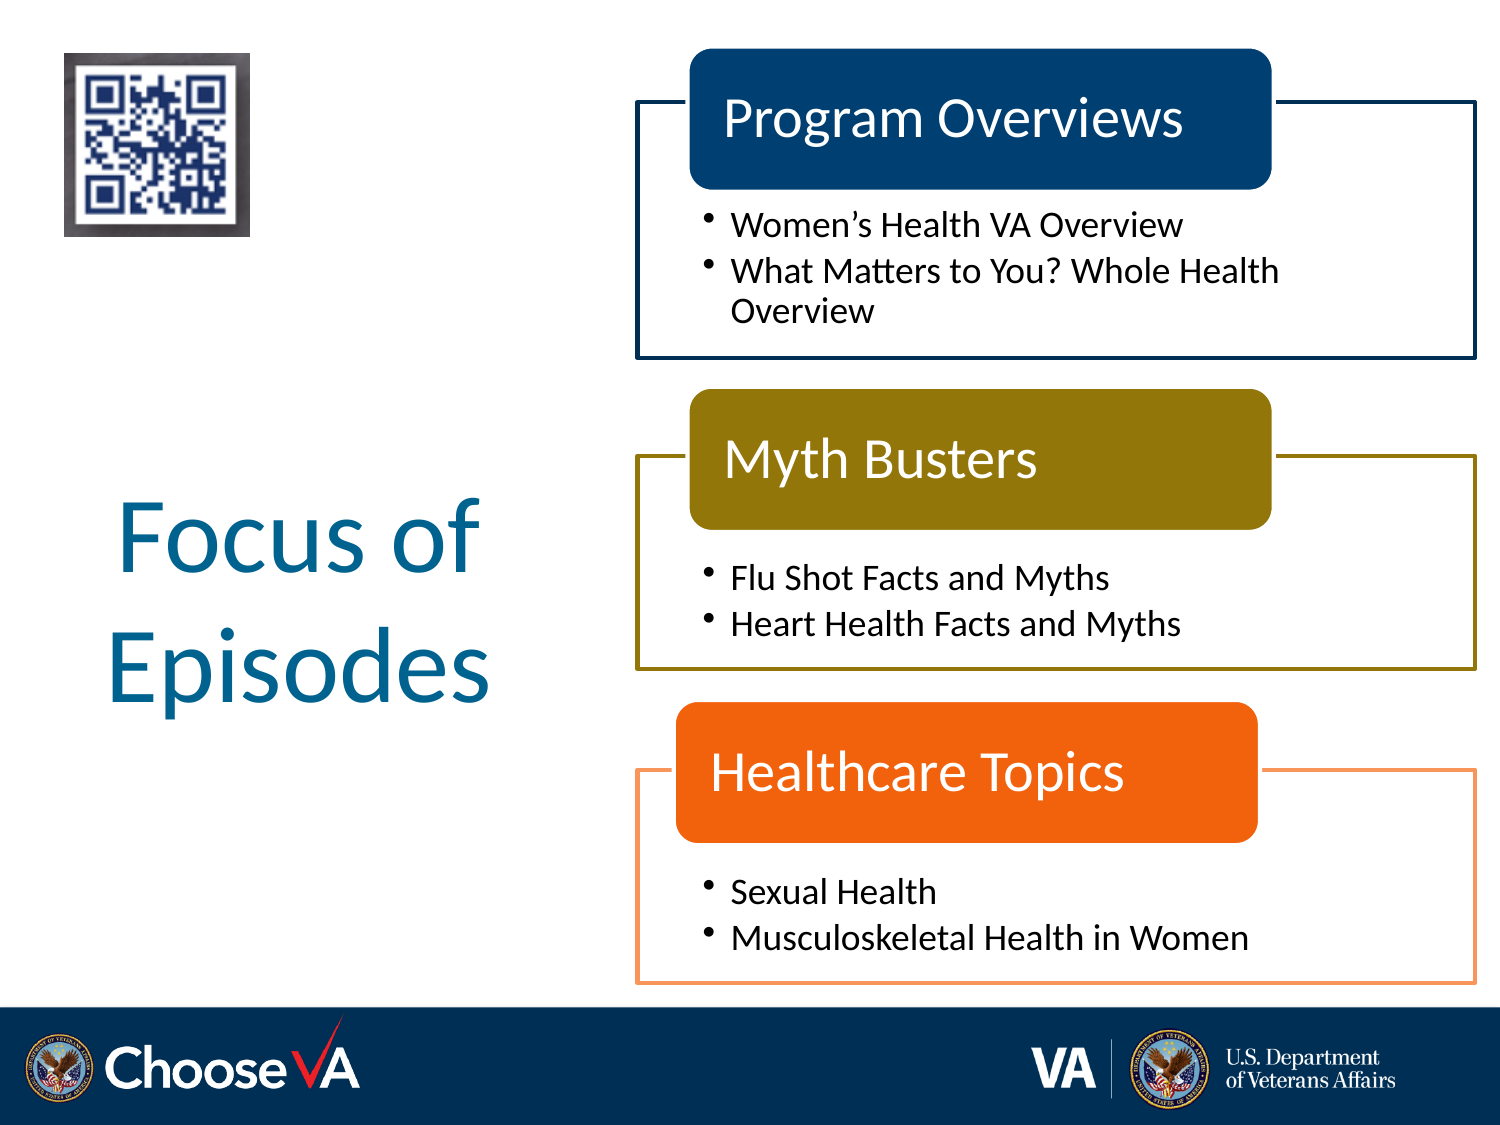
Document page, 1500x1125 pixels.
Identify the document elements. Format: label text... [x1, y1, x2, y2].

title Focus of Episodes [64, 287, 534, 900]
picture [64, 53, 251, 237]
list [637, 24, 1476, 988]
picture [24, 1012, 360, 1103]
picture [1031, 1028, 1395, 1110]
